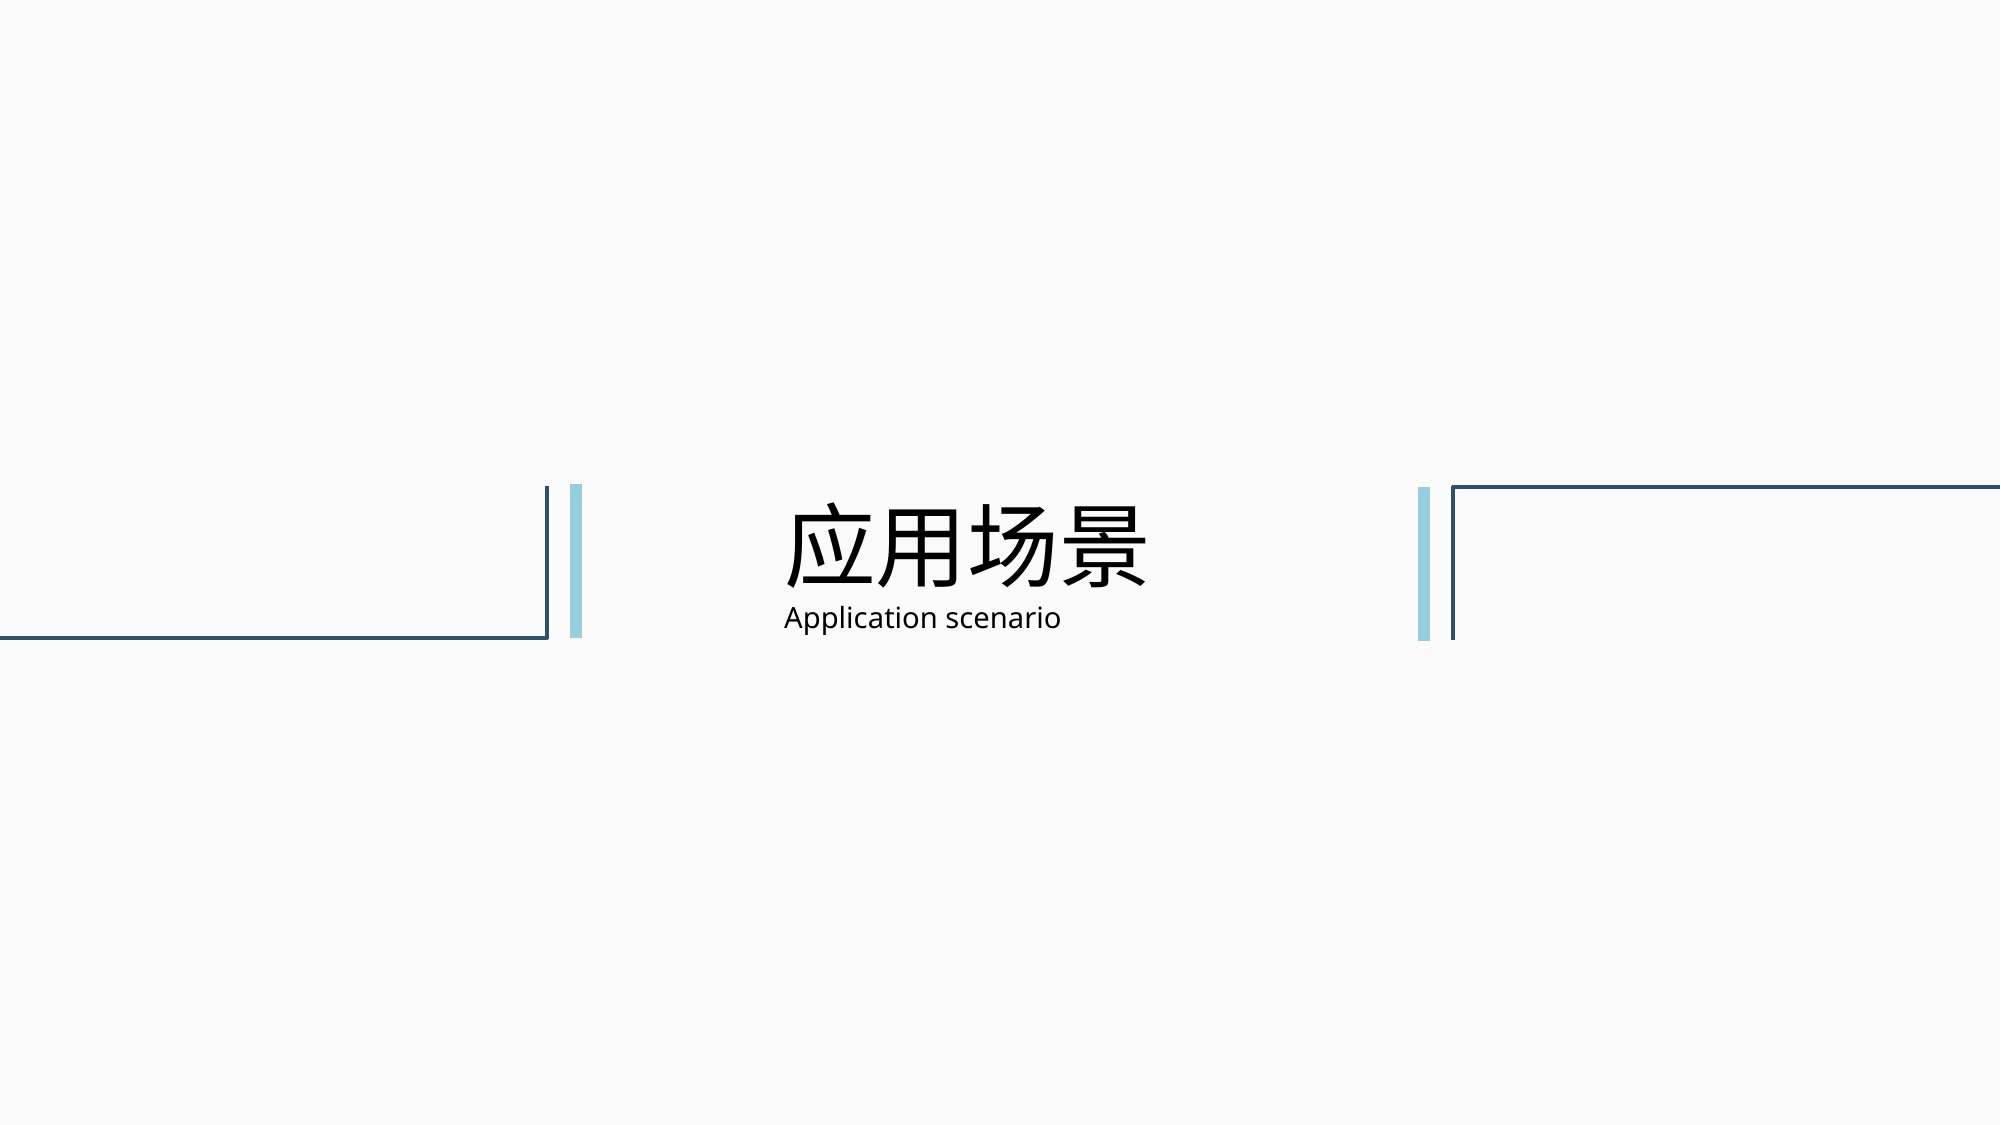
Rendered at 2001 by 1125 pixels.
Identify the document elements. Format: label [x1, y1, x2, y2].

text_box [0, 484, 2000, 641]
